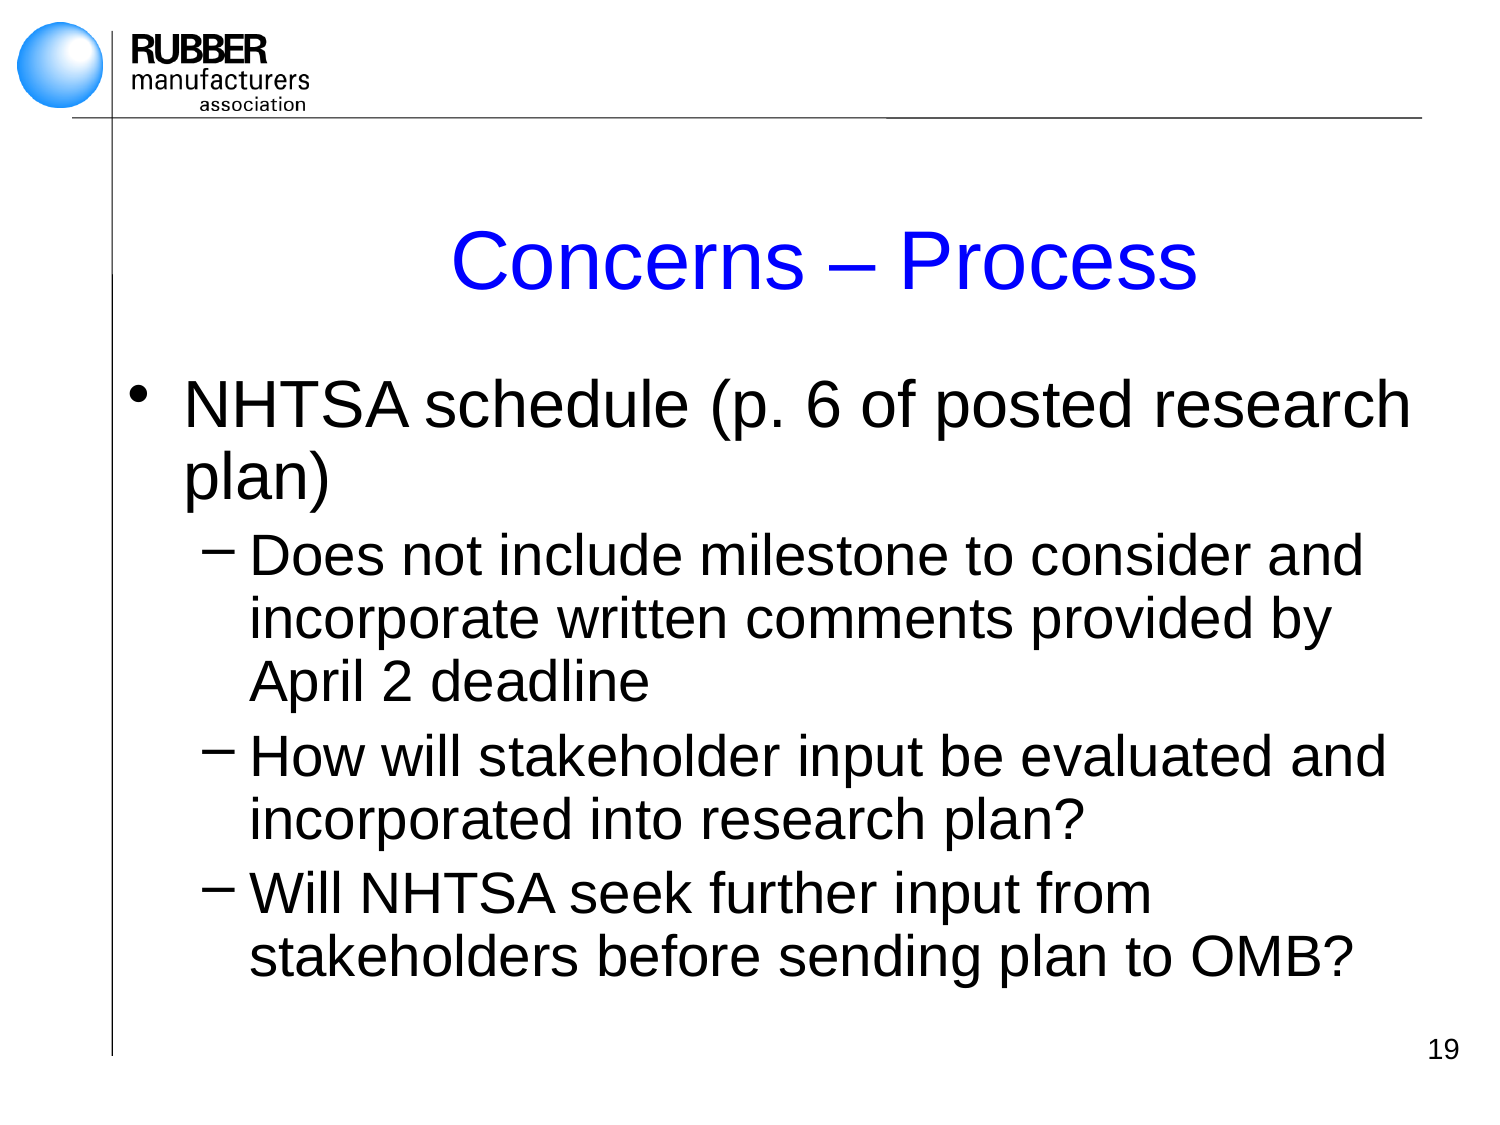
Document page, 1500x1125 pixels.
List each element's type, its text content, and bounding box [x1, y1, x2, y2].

slide_number 19 [1124, 1022, 1476, 1101]
picture [17, 22, 103, 108]
text_box NHTSA schedule (p. 6 of posted research plan) Does not include milestone to consider and incorporate written comments provided by April 2 deadline How will stakeholder input be evaluated and incorporated into research plan? Will NHTSA seek further input from stakeholders before sending plan to OMB? [112, 362, 1463, 1050]
text_box Concerns – Process [149, 162, 1500, 350]
picture [129, 34, 309, 111]
